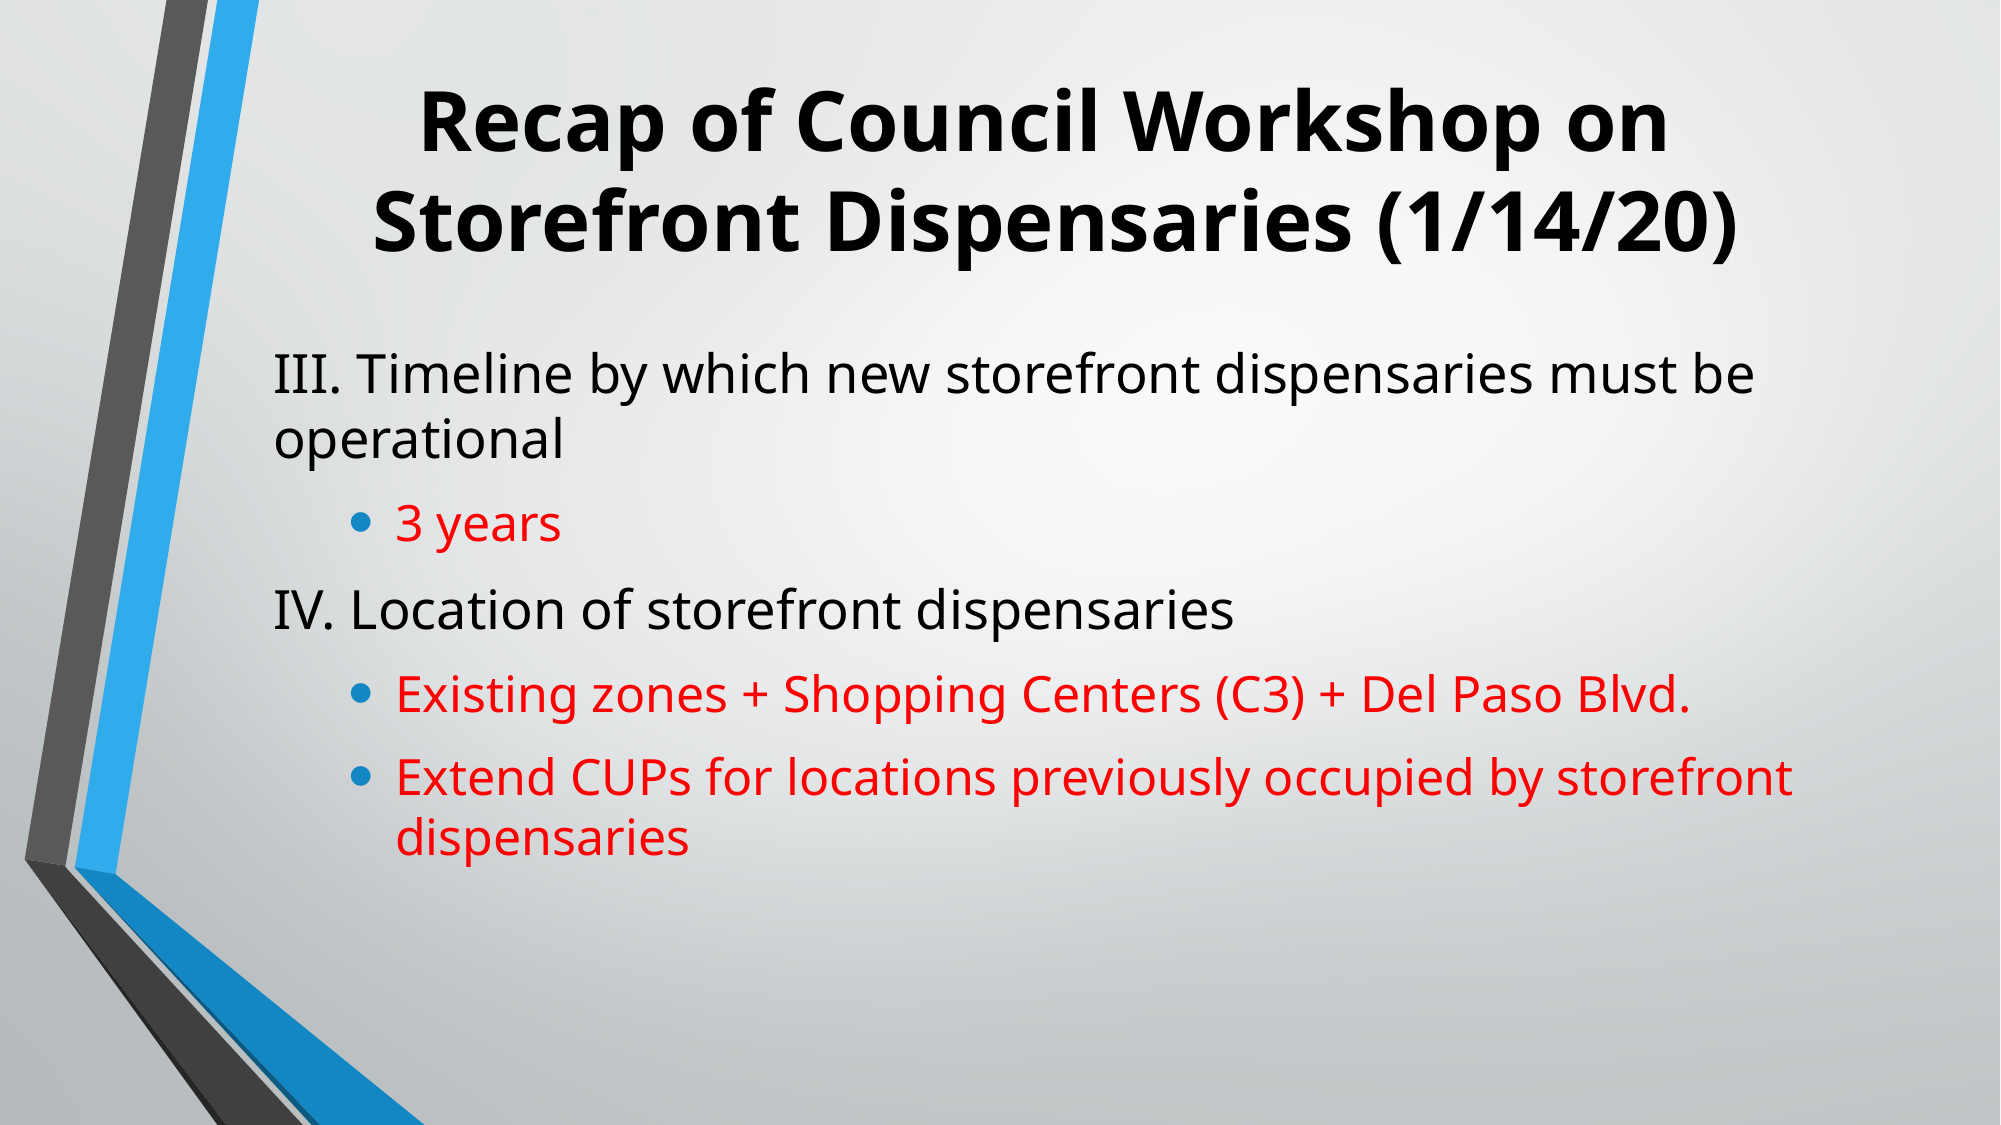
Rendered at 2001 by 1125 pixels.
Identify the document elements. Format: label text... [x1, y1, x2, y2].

title Recap of Council Workshop on Storefront Dispensaries (1/14/20) [199, 43, 1913, 294]
list III. Timeline by which new storefront dispensaries must be operational 3 years IV. Location of storefront dispensaries Existing zones + Shopping Centers (C3) + Del Paso Blvd. Extend CUPs for locations previously occupied by storefront dispensaries [258, 331, 1898, 1025]
